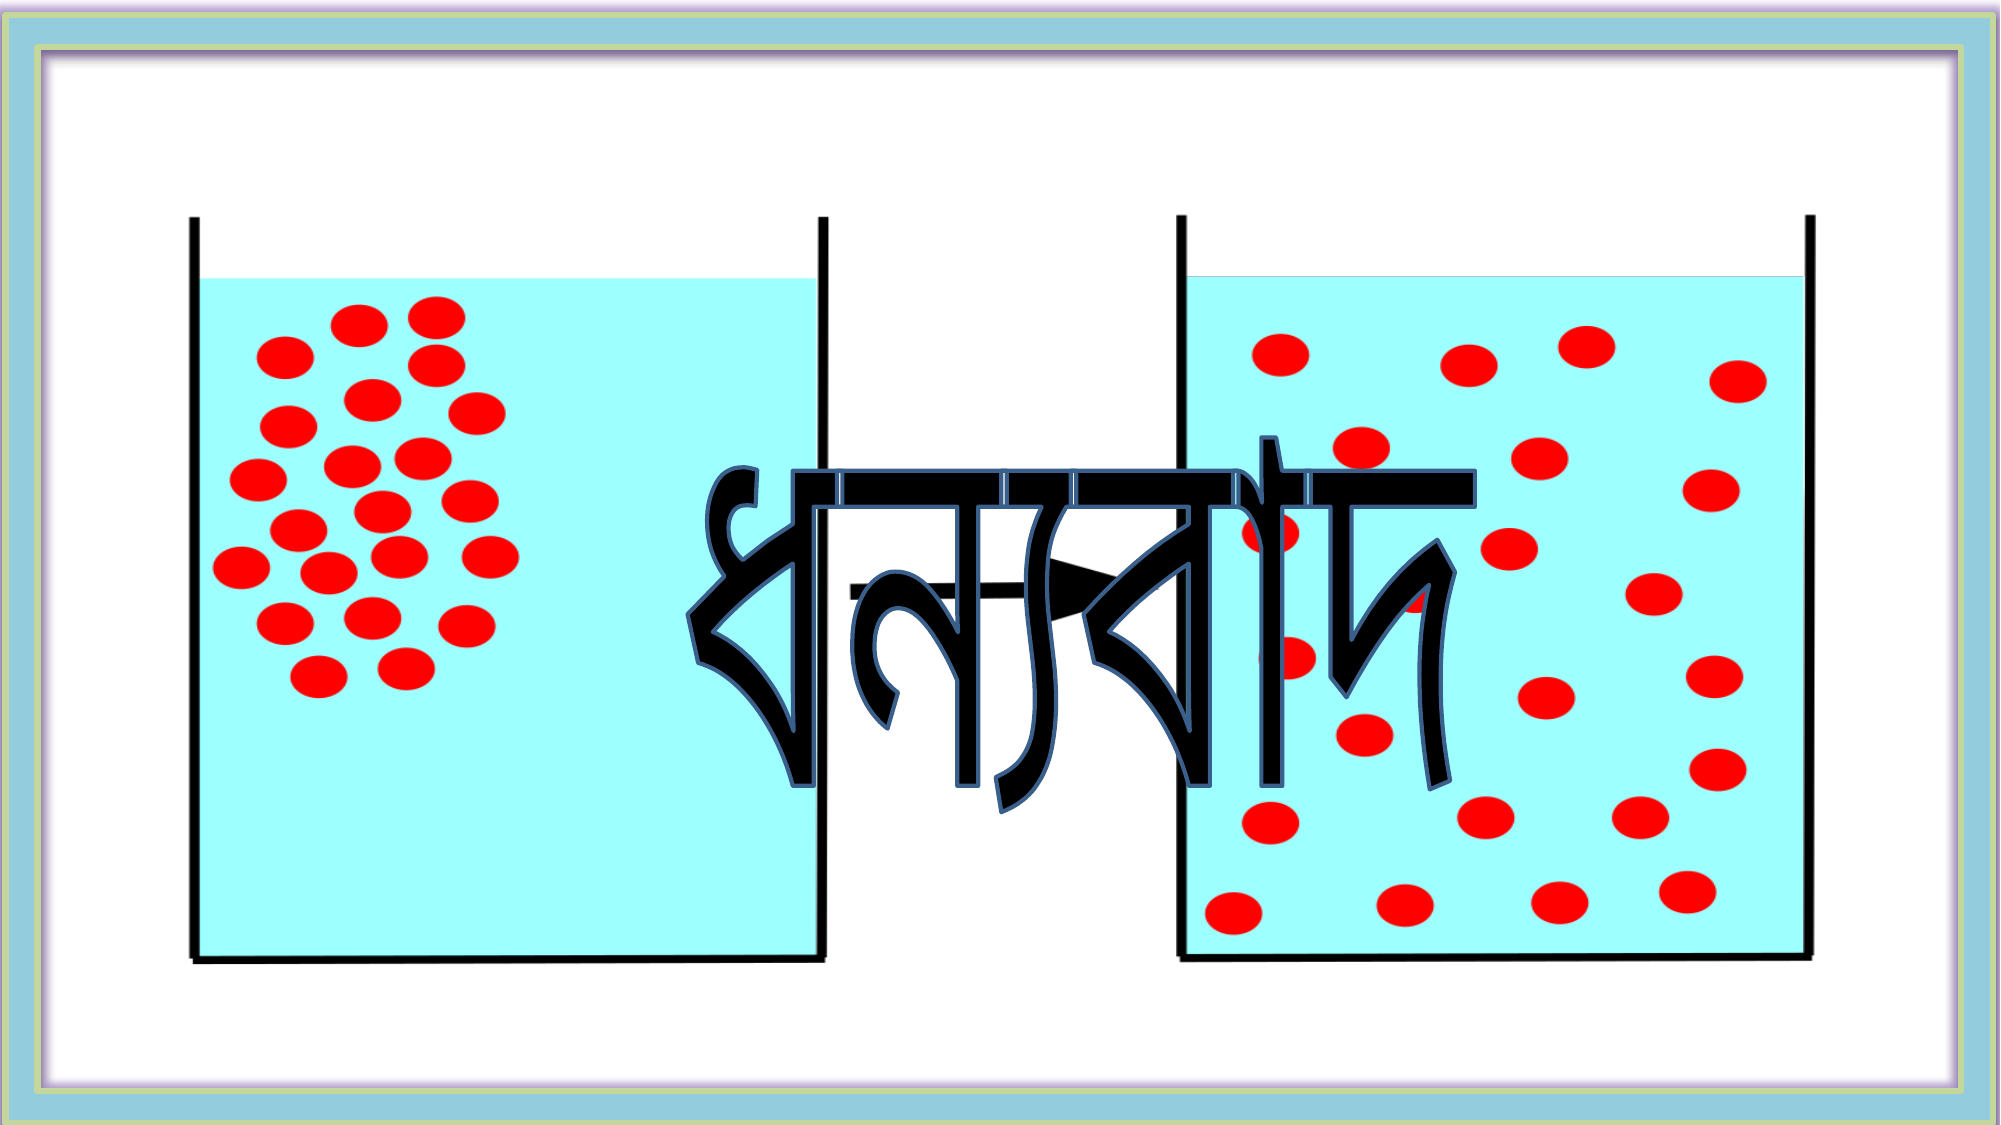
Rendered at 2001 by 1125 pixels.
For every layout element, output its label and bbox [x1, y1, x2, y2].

text_box [2, 12, 1996, 1125]
picture [161, 187, 1837, 995]
